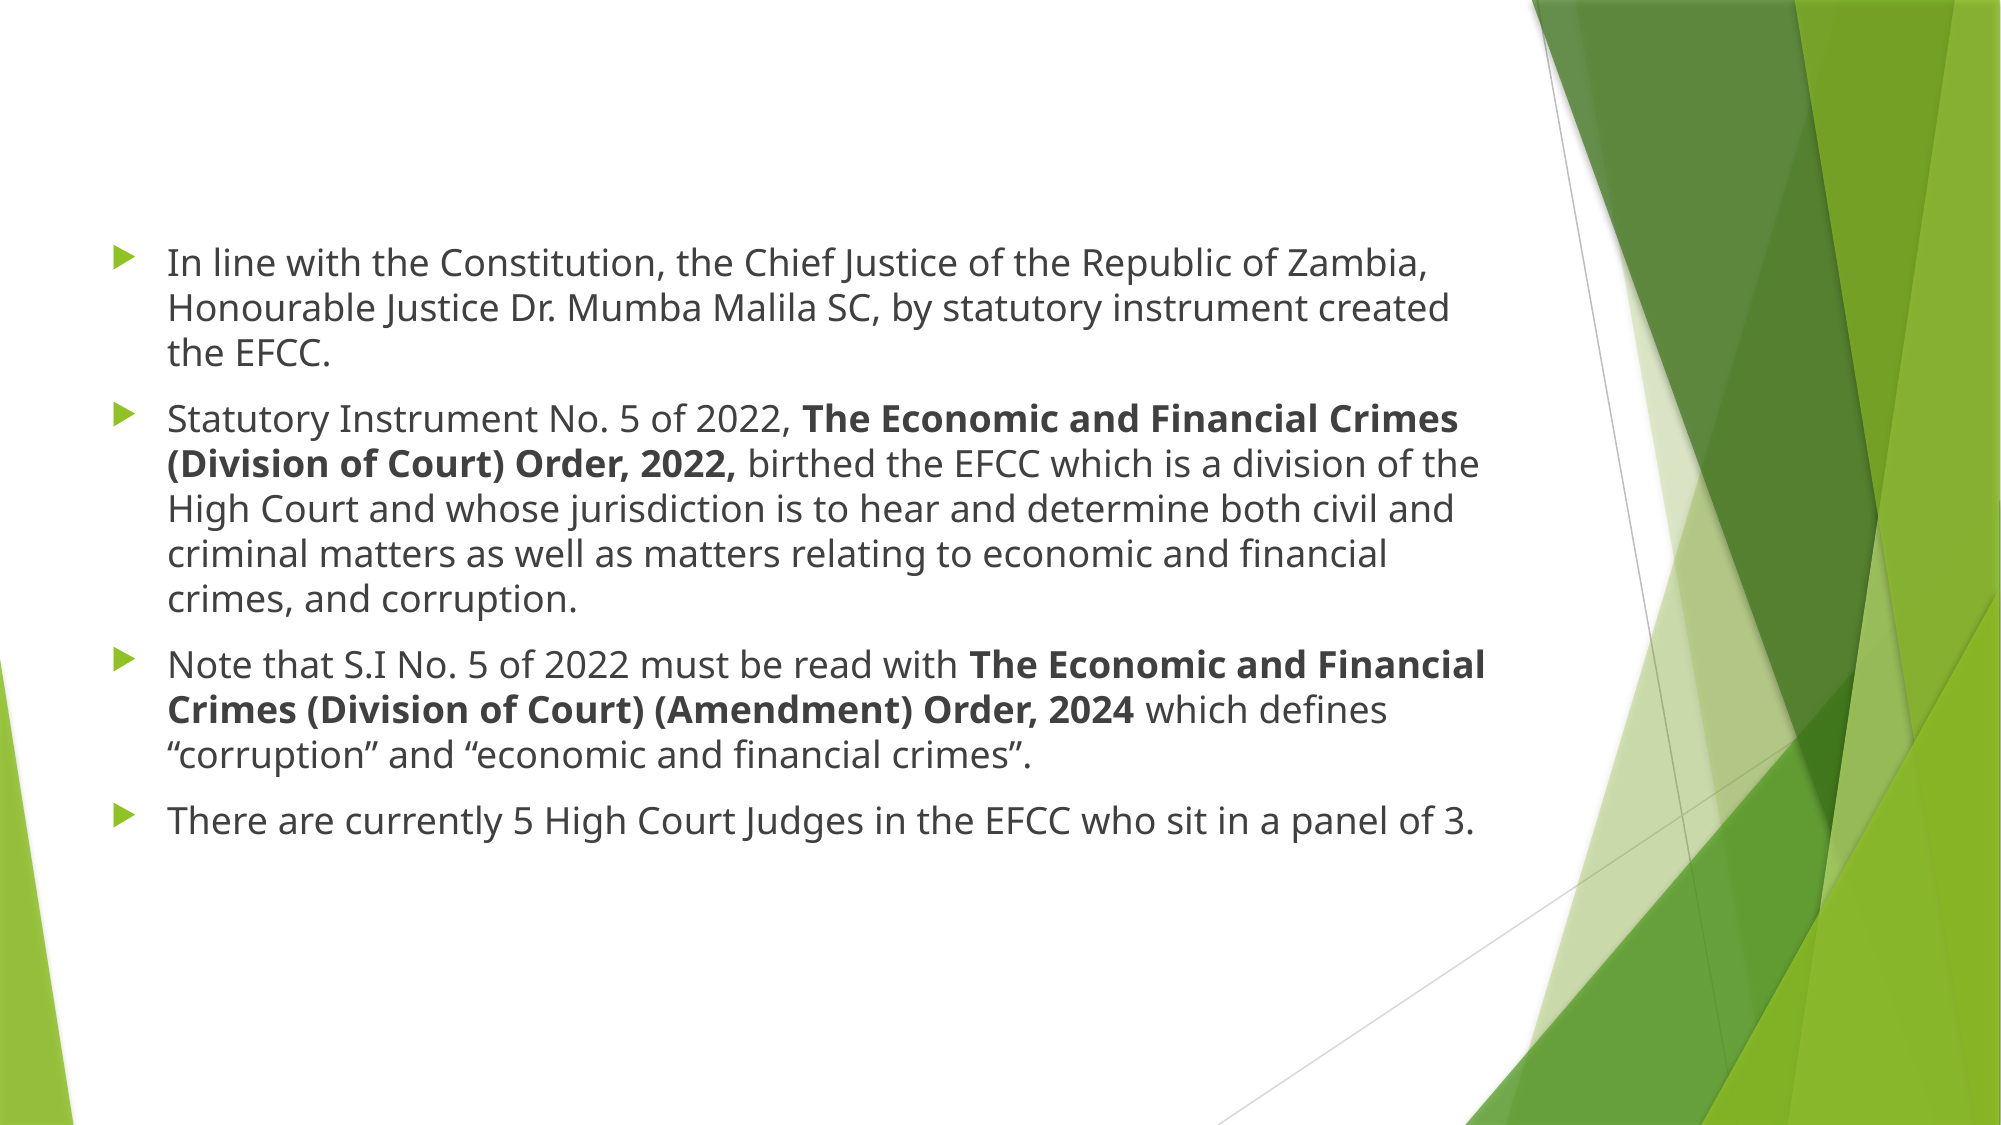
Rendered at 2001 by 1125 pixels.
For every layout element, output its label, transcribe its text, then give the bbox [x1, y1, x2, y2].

list In line with the Constitution, the Chief Justice of the Republic of Zambia, Honourable Justice Dr. Mumba Malila SC, by statutory instrument created the EFCC. Statutory Instrument No. 5 of 2022, The Economic and Financial Crimes (Division of Court) Order, 2022, birthed the EFCC which is a division of the High Court and whose jurisdiction is to hear and determine both civil and criminal matters as well as matters relating to economic and financial crimes, and corruption. Note that S.I No. 5 of 2022 must be read with The Economic and Financial Crimes (Division of Court) (Amendment) Order, 2024 which defines “corruption” and “economic and financial crimes”. There are currently 5 High Court Judges in the EFCC who sit in a panel of 3. [95, 231, 1506, 1006]
